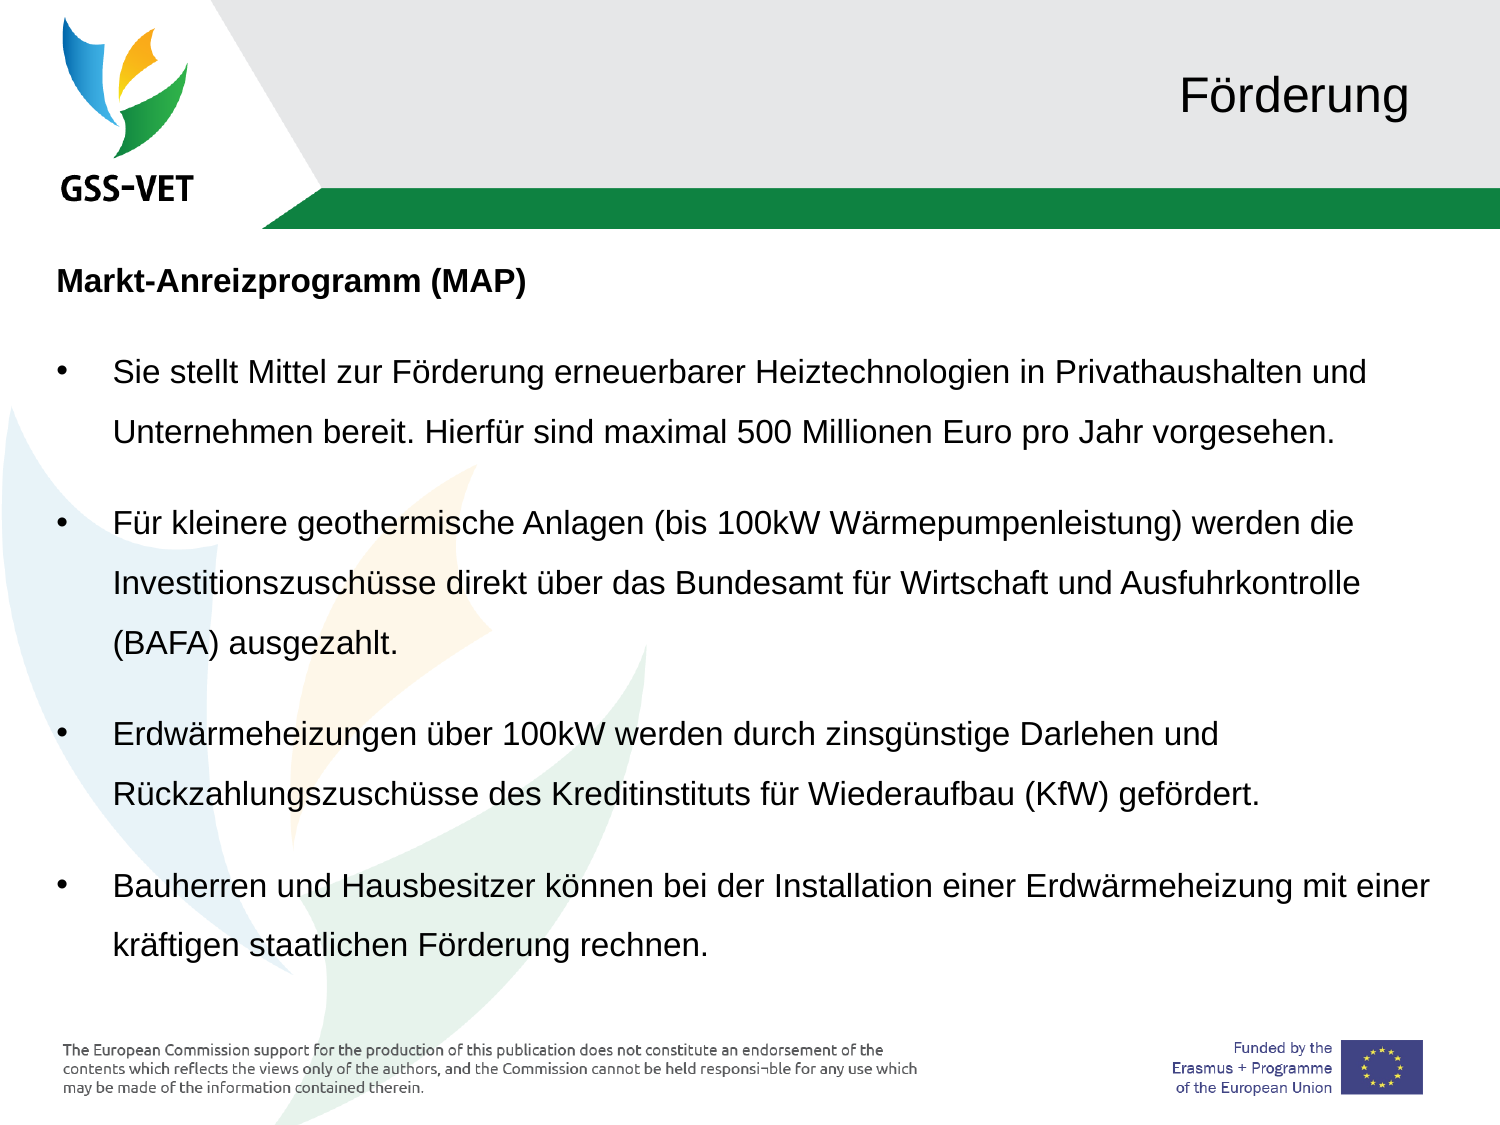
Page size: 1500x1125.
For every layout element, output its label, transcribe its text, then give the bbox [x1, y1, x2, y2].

title Förderung [324, 0, 1425, 185]
list Markt-Anreizprogramm (MAP) Sie stellt Mittel zur Förderung erneuerbarer Heiztechnologien in Privathaushalten und Unternehmen bereit. Hierfür sind maximal 500 Millionen Euro pro Jahr vorgesehen. Für kleinere geothermische Anlagen (bis 100kW Wärmepumpenleistung) werden die Investitionszuschüsse direkt über das Bundesamt für Wirtschaft und Ausfuhrkontrolle (BAFA) ausgezahlt. Erdwärmeheizungen über 100kW werden durch zinsgünstige Darlehen und Rückzahlungszuschüsse des Kreditinstituts für Wiederaufbau (KfW) gefördert. Bauherren und Hausbesitzer können bei der Installation einer Erdwärmeheizung mit einer kräftigen staatlichen Förderung rechnen. [41, 231, 1467, 1083]
picture [0, 0, 1500, 1125]
